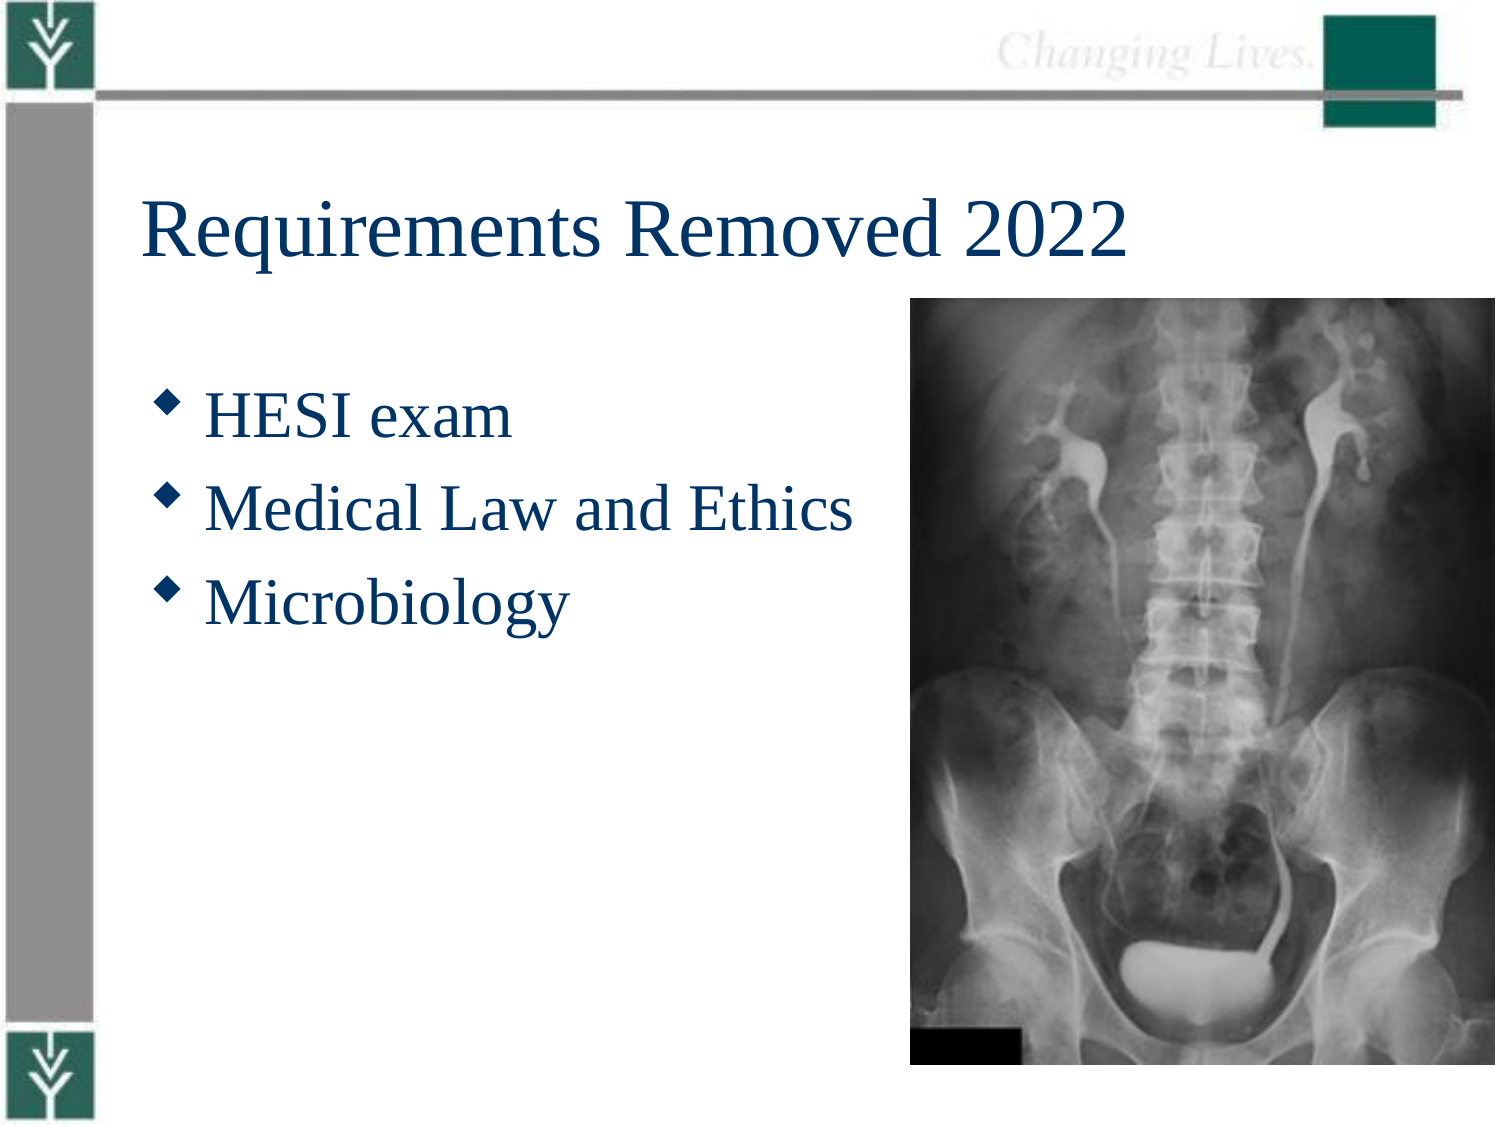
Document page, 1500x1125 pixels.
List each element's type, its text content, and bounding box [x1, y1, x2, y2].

picture [0, 0, 1500, 1125]
title Requirements Removed 2022 [125, 137, 1438, 325]
list HESI exam Medical Law and Ethics Microbiology [132, 363, 905, 1000]
